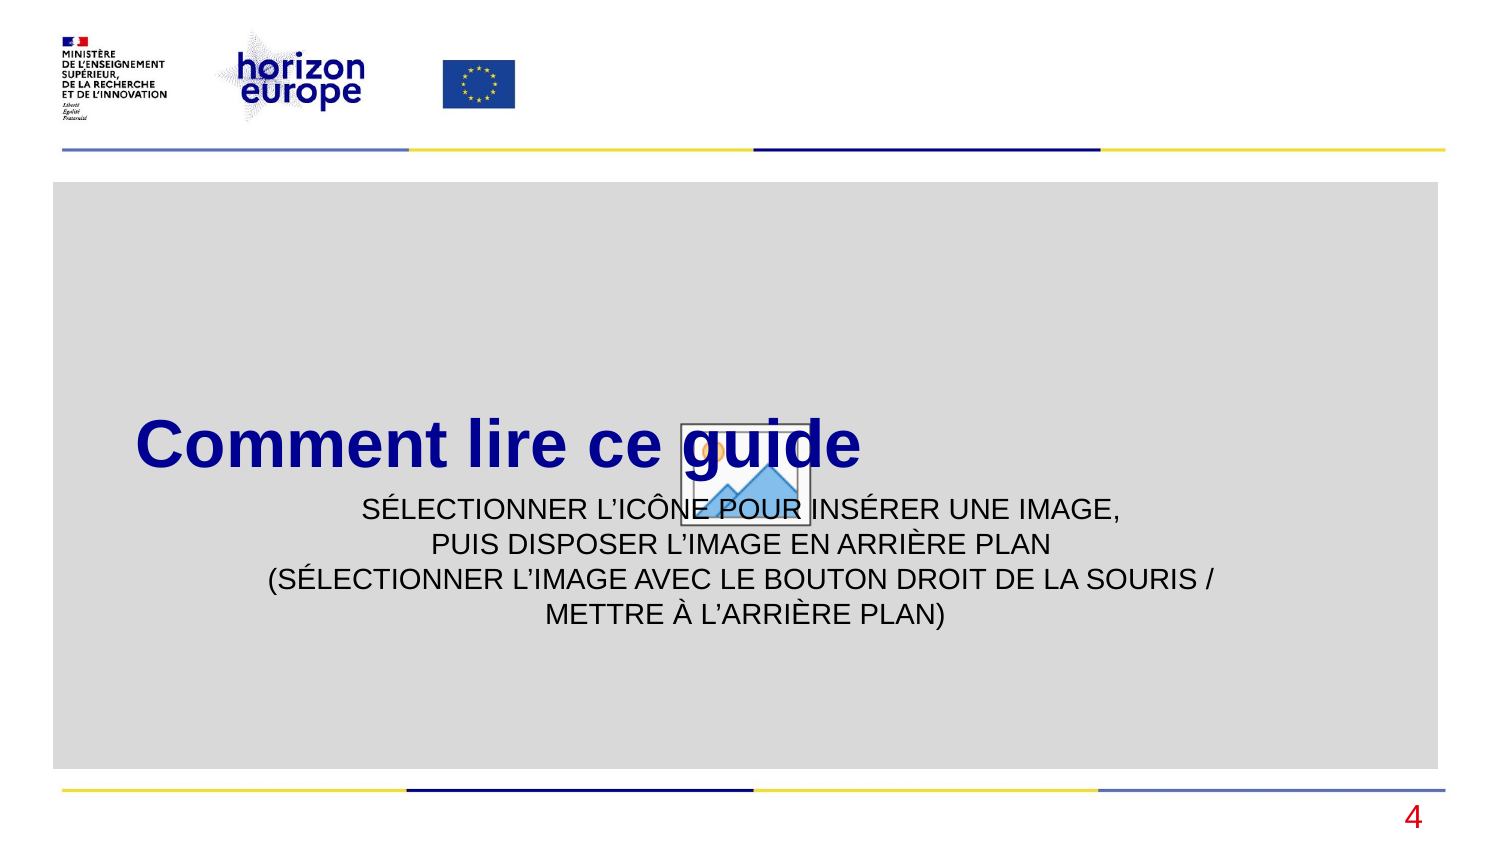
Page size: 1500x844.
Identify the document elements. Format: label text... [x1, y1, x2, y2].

slide_number 4 [1246, 788, 1438, 844]
picture [2, 1, 1500, 844]
